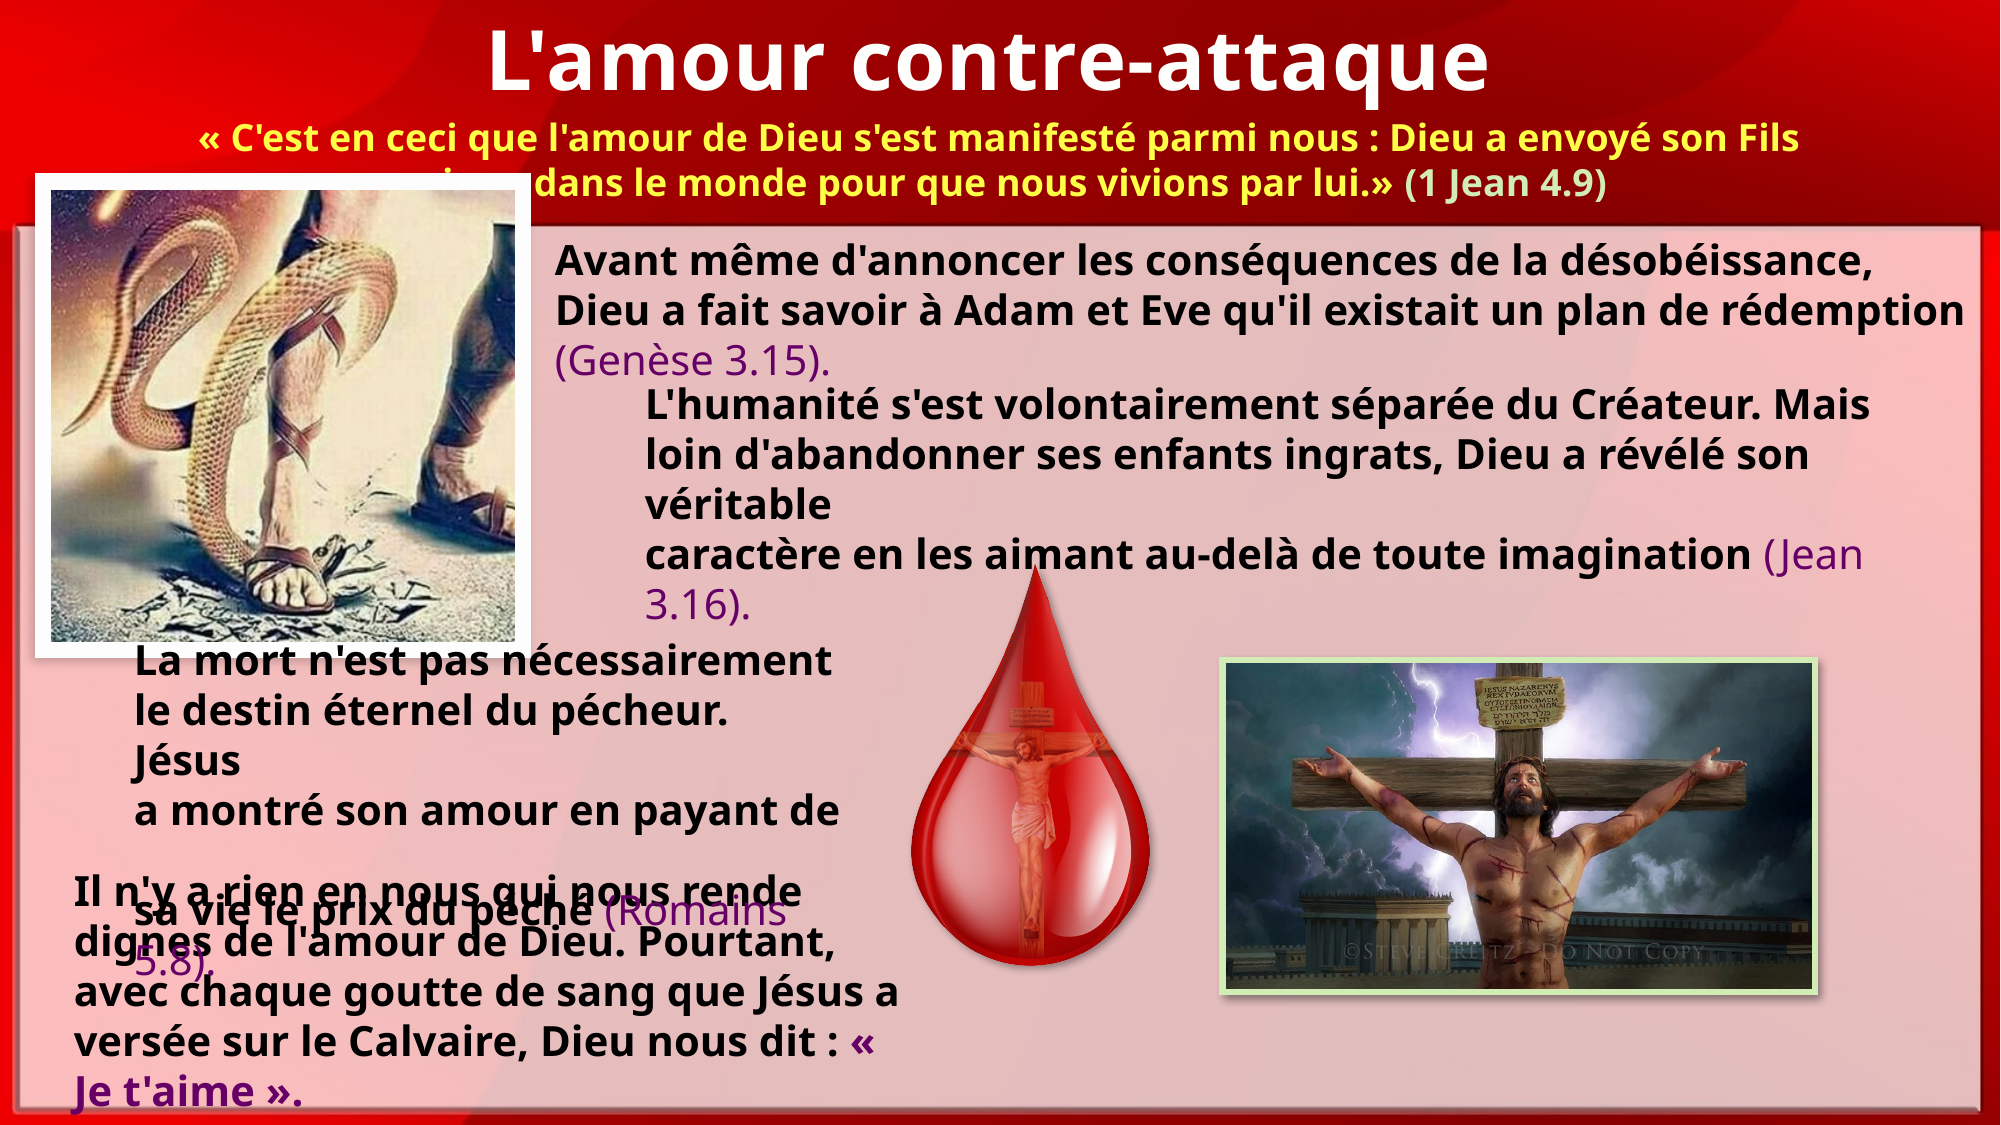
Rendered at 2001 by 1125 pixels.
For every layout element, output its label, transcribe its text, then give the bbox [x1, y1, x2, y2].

text_box La mort n'est pas nécessairement le destin éternel du pécheur. Jésus a montré son amour en payant de sa vie le prix du péché (Romains 5.8). [118, 626, 859, 1042]
picture [50, 189, 516, 643]
text_box L'amour contre-attaque [0, 0, 2000, 115]
text_box Avant même d'annoncer les conséquences de la désobéissance, Dieu a fait savoir à Adam et Eve qu'il existait un plan de rédemption (Genèse 3.15). [540, 226, 1984, 392]
text_box L'humanité s'est volontairement séparée du Créateur. Mais loin d'abandonner ses enfants ingrats, Dieu a révélé son véritable caractère en les aimant au-delà de toute imagination (Jean 3.16). [630, 370, 1895, 636]
picture [0, 0, 2001, 1125]
text_box « C'est en ceci que l'amour de Dieu s'est manifesté parmi nous : Dieu a envoyé son Fils unique dans le monde pour que nous vivions par lui.» (1 Jean 4.9) [126, 106, 1874, 211]
text_box Il n'y a rien en nous qui nous rende dignes de l'amour de Dieu. Pourtant, avec chaque goutte de sang que Jésus a versée sur le Calvaire, Dieu nous dit : « Je t'aime ». [58, 857, 919, 1122]
